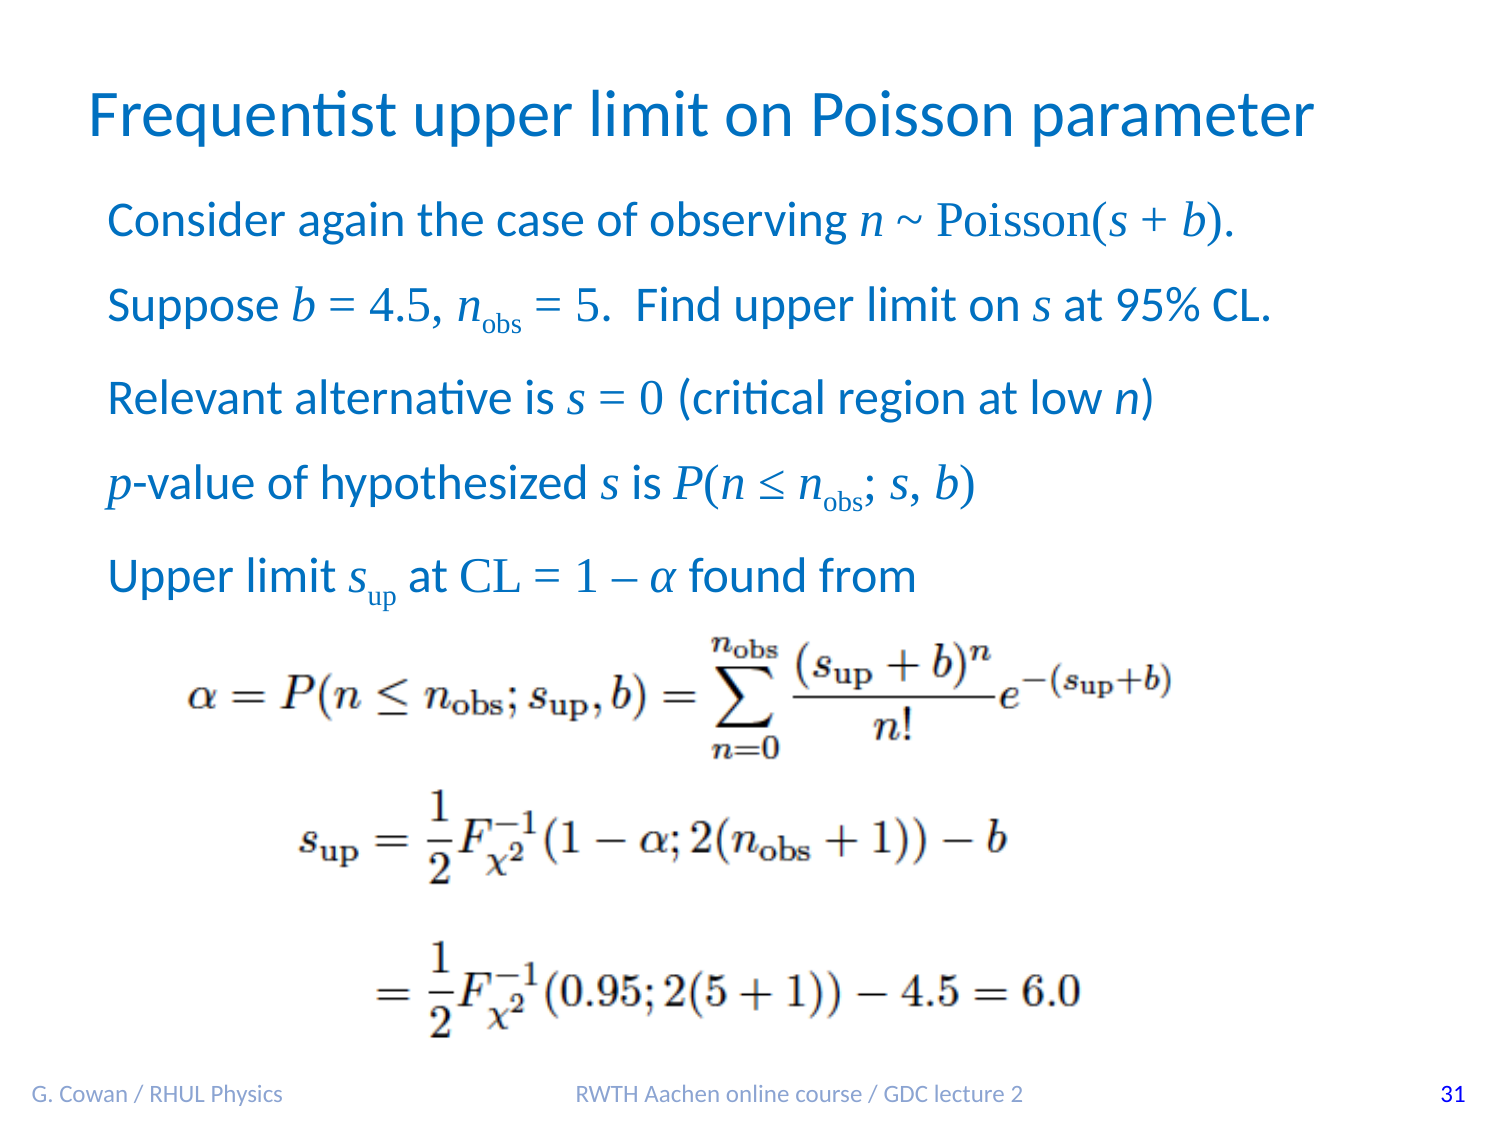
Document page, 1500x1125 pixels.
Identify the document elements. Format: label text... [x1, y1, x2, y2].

slide_number G. Cowan / RHUL Physics [16, 1062, 338, 1123]
text_box Consider again the case of observing n ~ Poisson(s + b). Suppose b = 4.5, nobs = 5. Find upper limit on s at 95% CL. Relevant alternative is s = 0 (critical region at low n) p-value of hypothesized s is P(n ≤ nobs; s, b) Upper limit sup at CL = 1 – α found from [92, 178, 1288, 619]
picture [147, 621, 1200, 901]
picture [348, 929, 1112, 1059]
slide_number 31 [1262, 1062, 1481, 1123]
footer RWTH Aachen online course / GDC lecture 2 [338, 1062, 1262, 1123]
text_box Frequentist upper limit on Poisson parameter [53, 62, 1353, 149]
